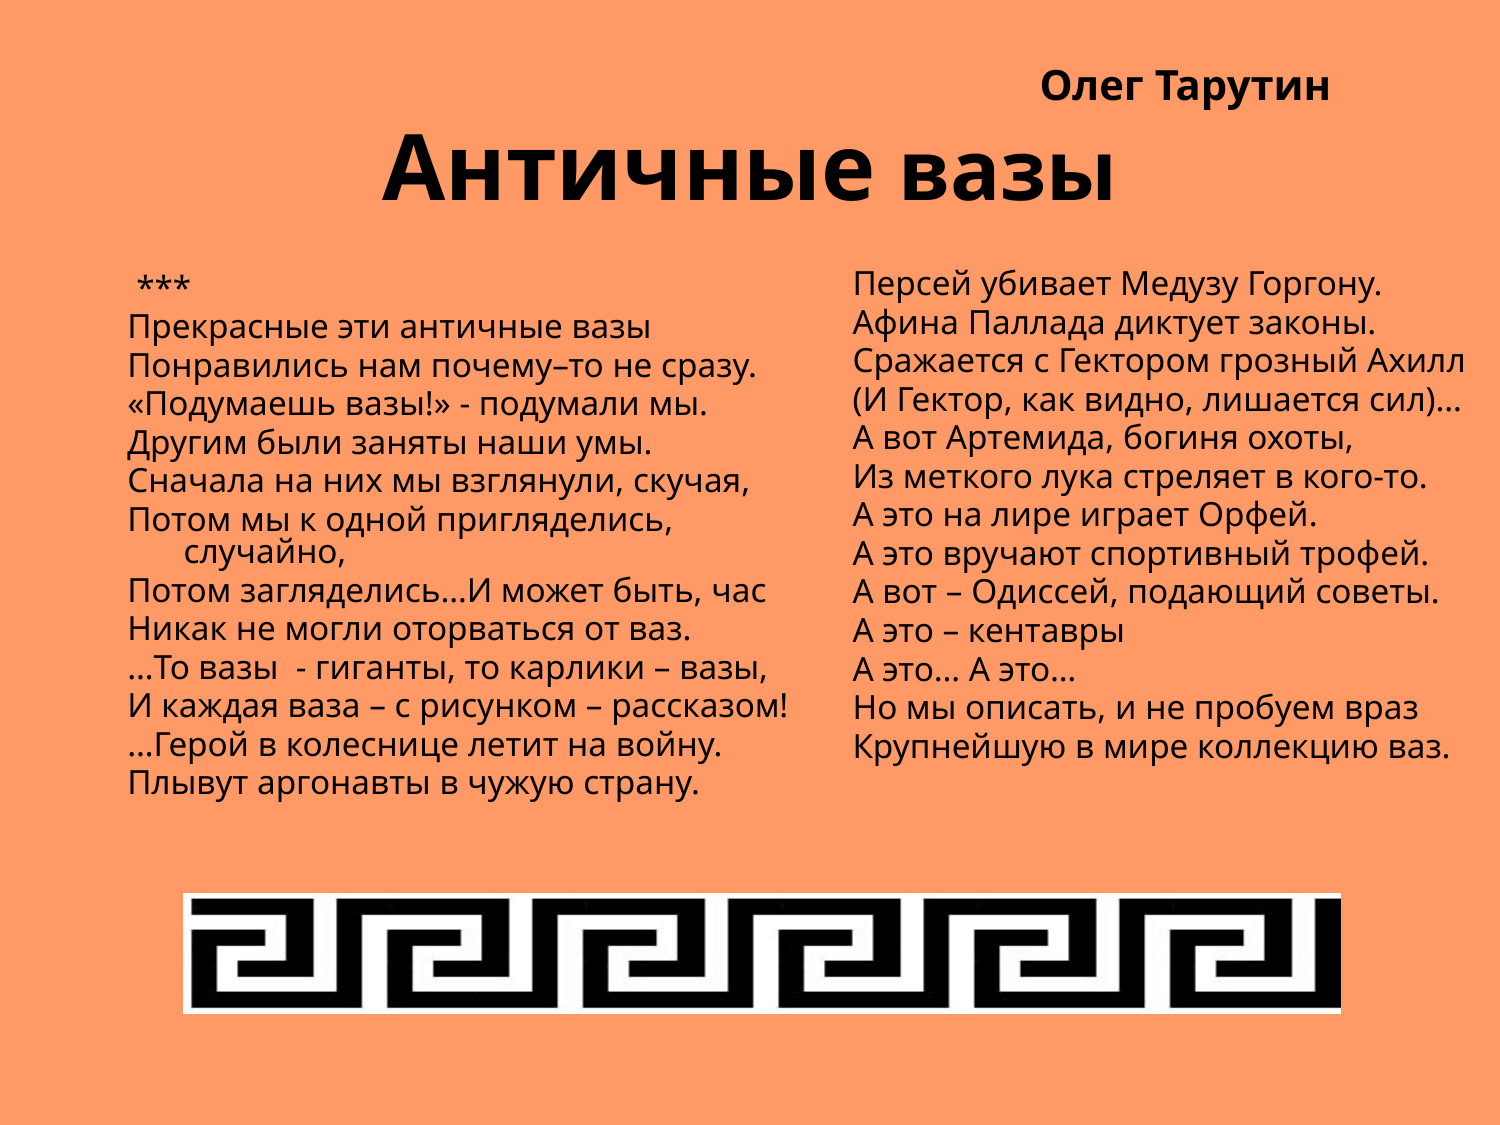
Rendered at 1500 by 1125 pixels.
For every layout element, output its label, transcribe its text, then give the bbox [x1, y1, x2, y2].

title Олег Тарутин Античные вазы [74, 44, 1426, 233]
list *** Прекрасные эти античные вазы Понравились нам почему–то не сразу. «Подумаешь вазы!» - подумали мы. Другим были заняты наши умы. Сначала на них мы взглянули, скучая, Потом мы к одной пригляделись, случайно, Потом загляделись…И может быть, час Никак не могли оторваться от ваз. …То вазы - гиганты, то карлики – вазы, И каждая ваза – с рисунком – рассказом! …Герой в колеснице летит на войну. Плывут аргонавты в чужую страну. [111, 266, 810, 792]
list Персей убивает Медузу Горгону. Афина Паллада диктует законы. Сражается с Гектором грозный Ахилл (И Гектор, как видно, лишается сил)… А вот Артемида, богиня охоты, Из меткого лука стреляет в кого-то. А это на лире играет Орфей. А это вручают спортивный трофей. А вот – Одиссей, подающий советы. А это – кентавры А это… А это… Но мы описать, и не пробуем враз Крупнейшую в мире коллекцию ваз. [837, 262, 1500, 1006]
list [182, 892, 1341, 1014]
